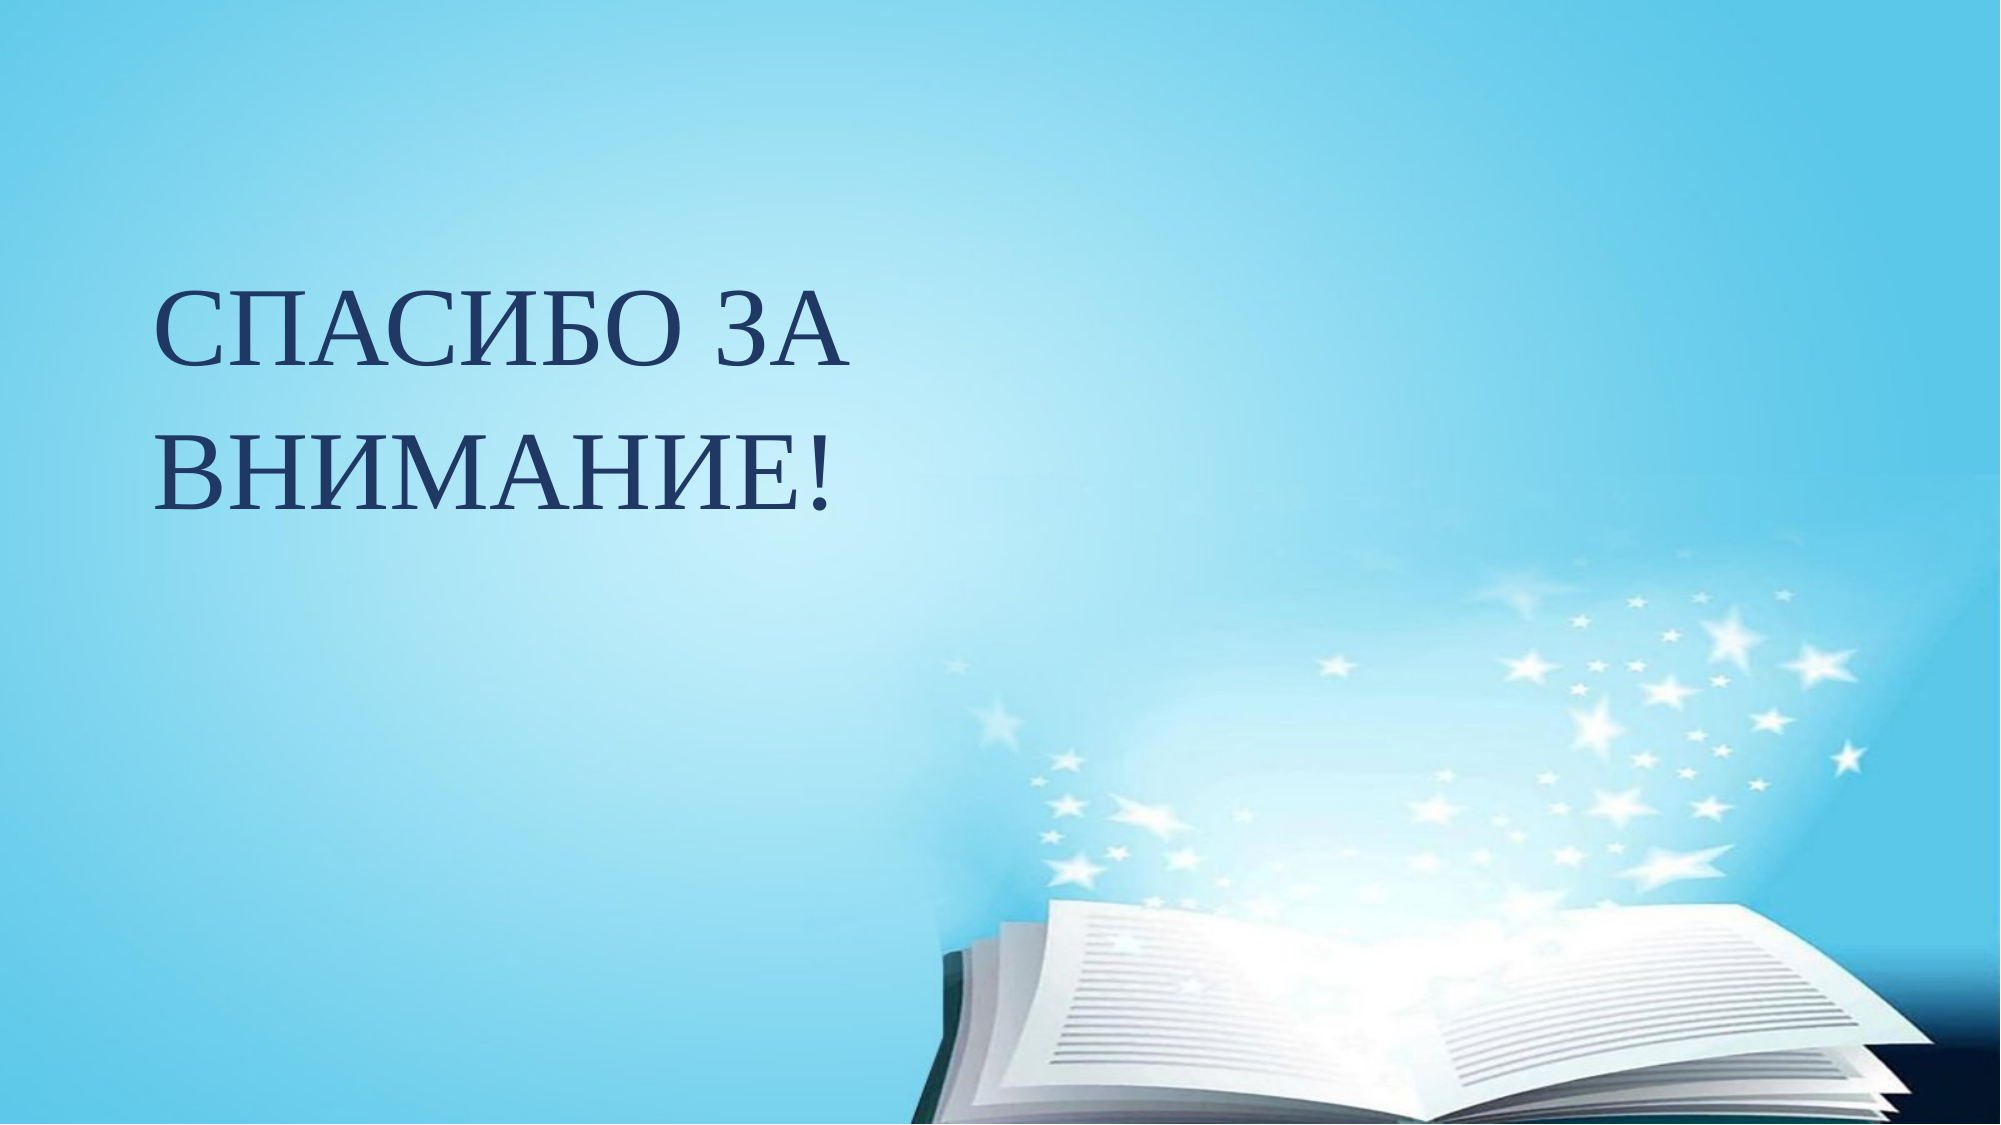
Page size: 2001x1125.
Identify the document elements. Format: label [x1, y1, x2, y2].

list [0, 0, 2000, 1124]
